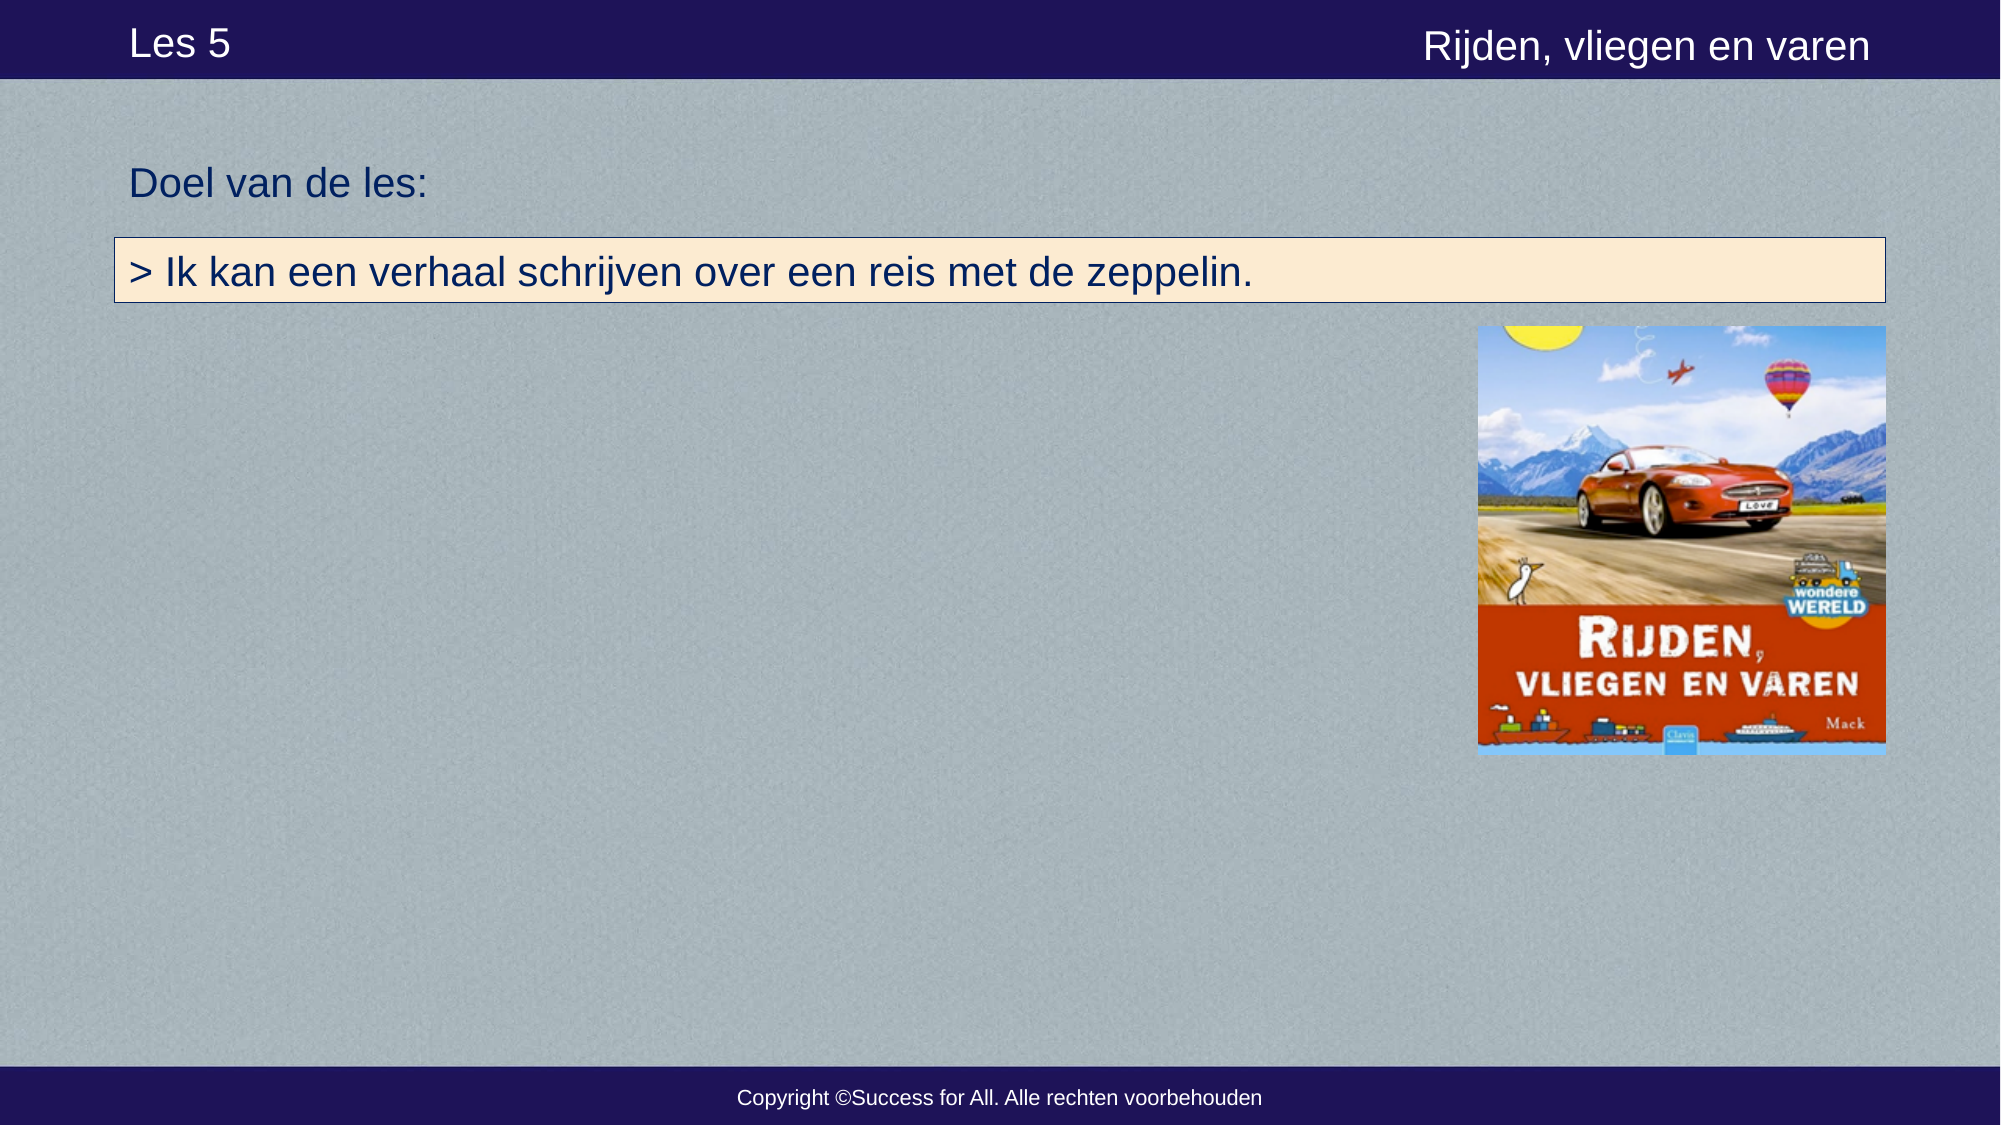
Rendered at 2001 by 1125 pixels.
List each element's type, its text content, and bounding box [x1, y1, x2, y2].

text_box Les 5 [114, 8, 354, 73]
text_box Copyright ©Success for All. Alle rechten voorbehouden [0, 1076, 2000, 1125]
picture [0, 0, 2001, 1125]
text_box > Ik kan een verhaal schrijven over een reis met de zeppelin. [114, 237, 1886, 303]
text_box Doel van de les: [113, 148, 1635, 214]
text_box Rijden, vliegen en varen [1000, 11, 1886, 76]
